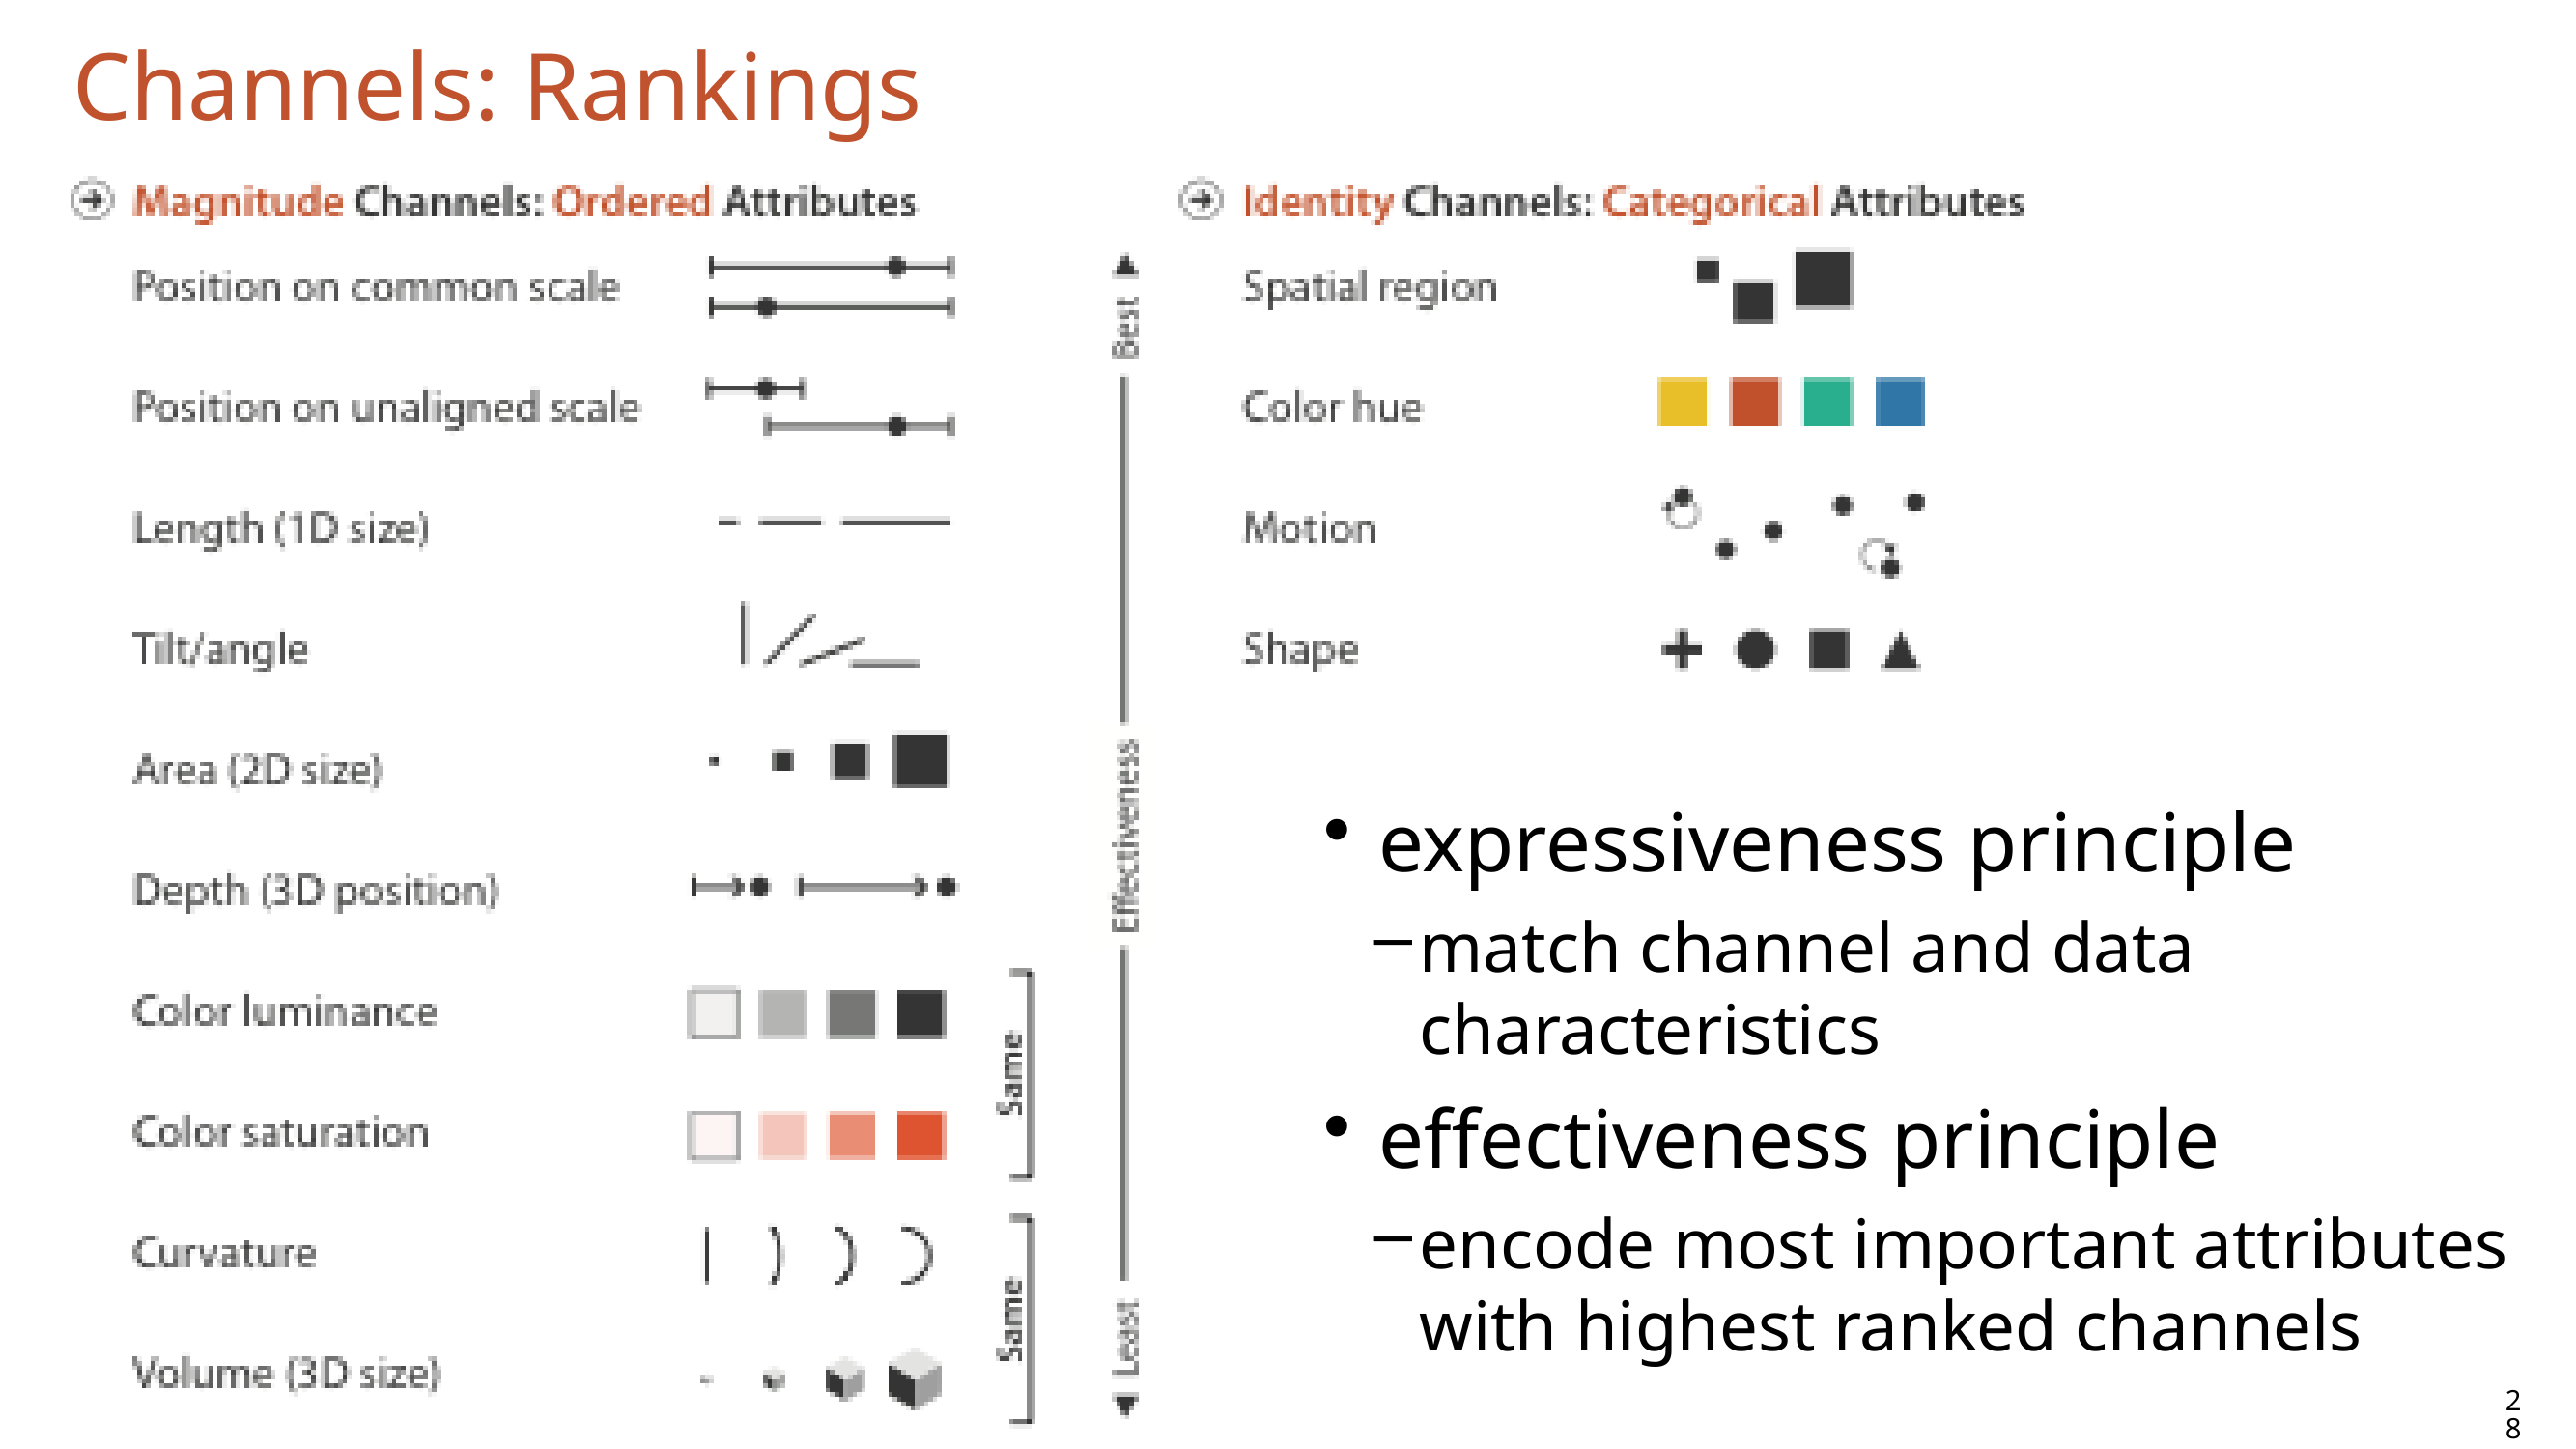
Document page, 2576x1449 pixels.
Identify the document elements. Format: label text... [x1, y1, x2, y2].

title Channels: Rankings [66, 0, 2576, 168]
picture [71, 174, 2069, 1429]
text_box expressiveness principle match channel and data characteristics effectiveness principle encode most important attributes with highest ranked channels [1317, 784, 2576, 1449]
